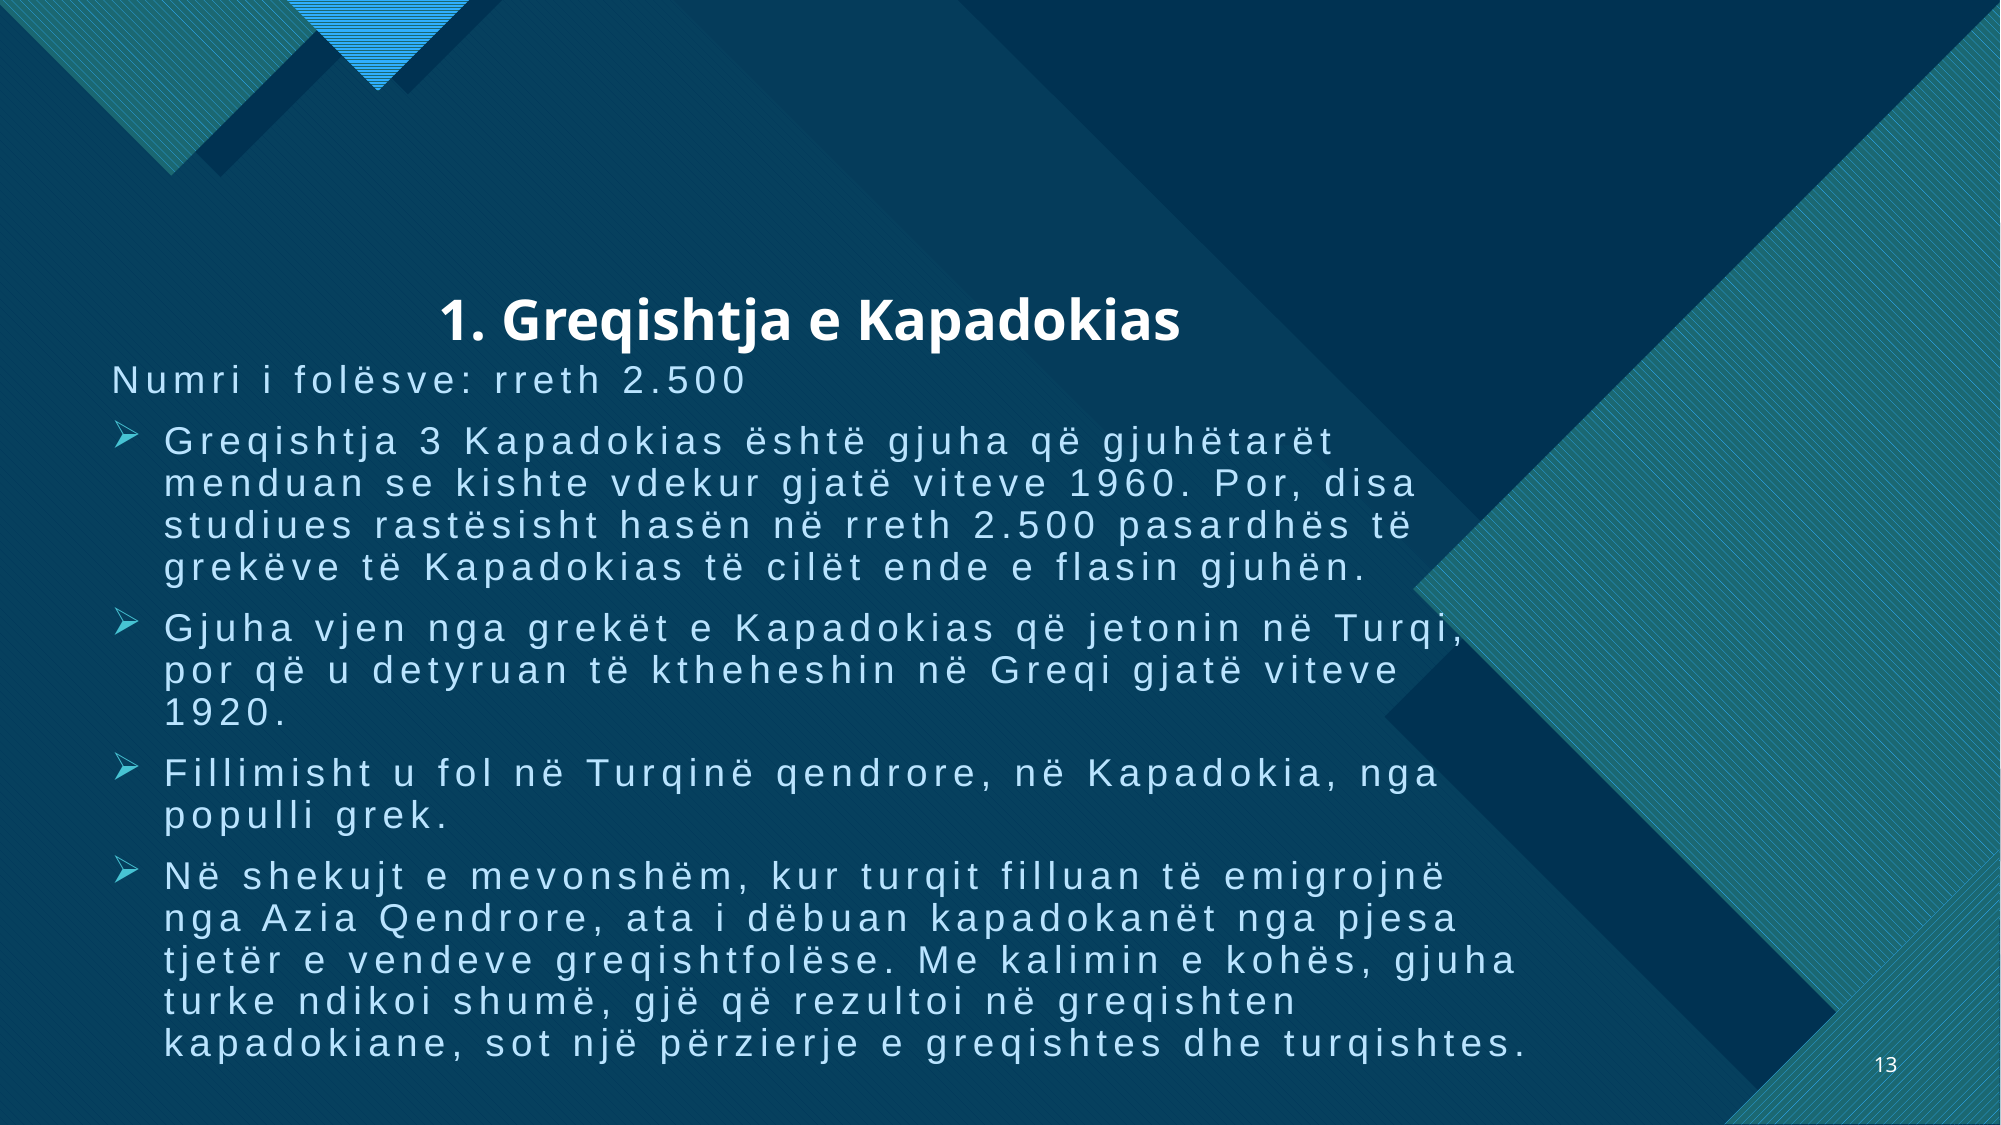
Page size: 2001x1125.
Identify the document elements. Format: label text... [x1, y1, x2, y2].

title 1. Greqishtja e Kapadokias [348, 280, 1272, 489]
list Numri i folësve: rreth 2.500 Greqishtja 3 Kapadokias është gjuha që gjuhëtarët menduan se kishte vdekur gjatë viteve 1960. Por, disa studiues rastësisht hasën në rreth 2.500 pasardhës të grekëve të Kapadokias të cilët ende e flasin gjuhën. Gjuha vjen nga grekët e Kapadokias që jetonin në Turqi, por që u detyruan të ktheheshin në Greqi gjatë viteve 1920. Fillimisht u fol në Turqinë qendrore, në Kapadokia, nga populli grek. Në shekujt e mevonshëm, kur turqit filluan të emigrojnë nga Azia Qendrore, ata i dëbuan kapadokanët nga pjesa tjetër e vendeve greqishtfolëse. Me kalimin e kohës, gjuha turke ndikoi shumë, gjë që rezultoi në greqishten kapadokiane, sot një përzierje e greqishtes dhe turqishtes. [96, 352, 1545, 1096]
title 3. Hertein [1545, 427, 2001, 1125]
slide_number 13 [1845, 1035, 1913, 1096]
